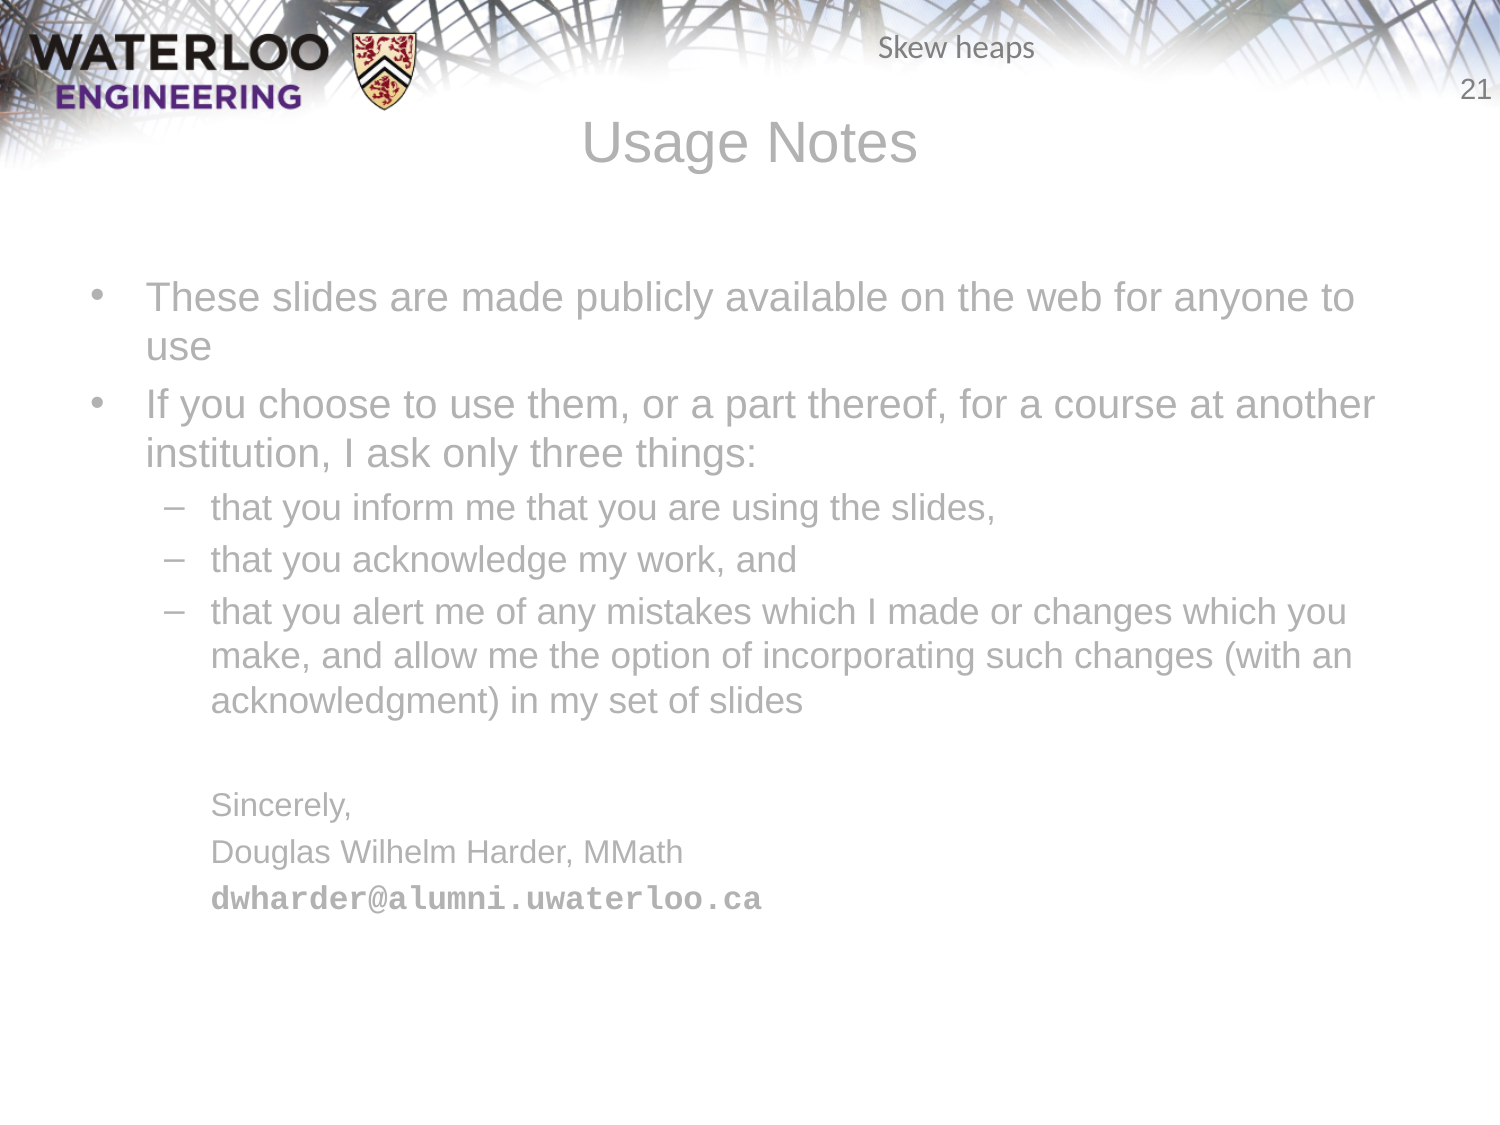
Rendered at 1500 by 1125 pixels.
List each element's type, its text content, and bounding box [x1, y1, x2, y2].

picture [0, 0, 1500, 1125]
title Usage Notes [74, 44, 1426, 233]
list These slides are made publicly available on the web for anyone to use If you choose to use them, or a part thereof, for a course at another institution, I ask only three things: that you inform me that you are using the slides, that you acknowledge my work, and that you alert me of any mistakes which I made or changes which you make, and allow me the option of incorporating such changes (with an acknowledgment) in my set of slides Sincerely, Douglas Wilhelm Harder, MMath dwharder@alumni.uwaterloo.ca [74, 262, 1426, 1006]
